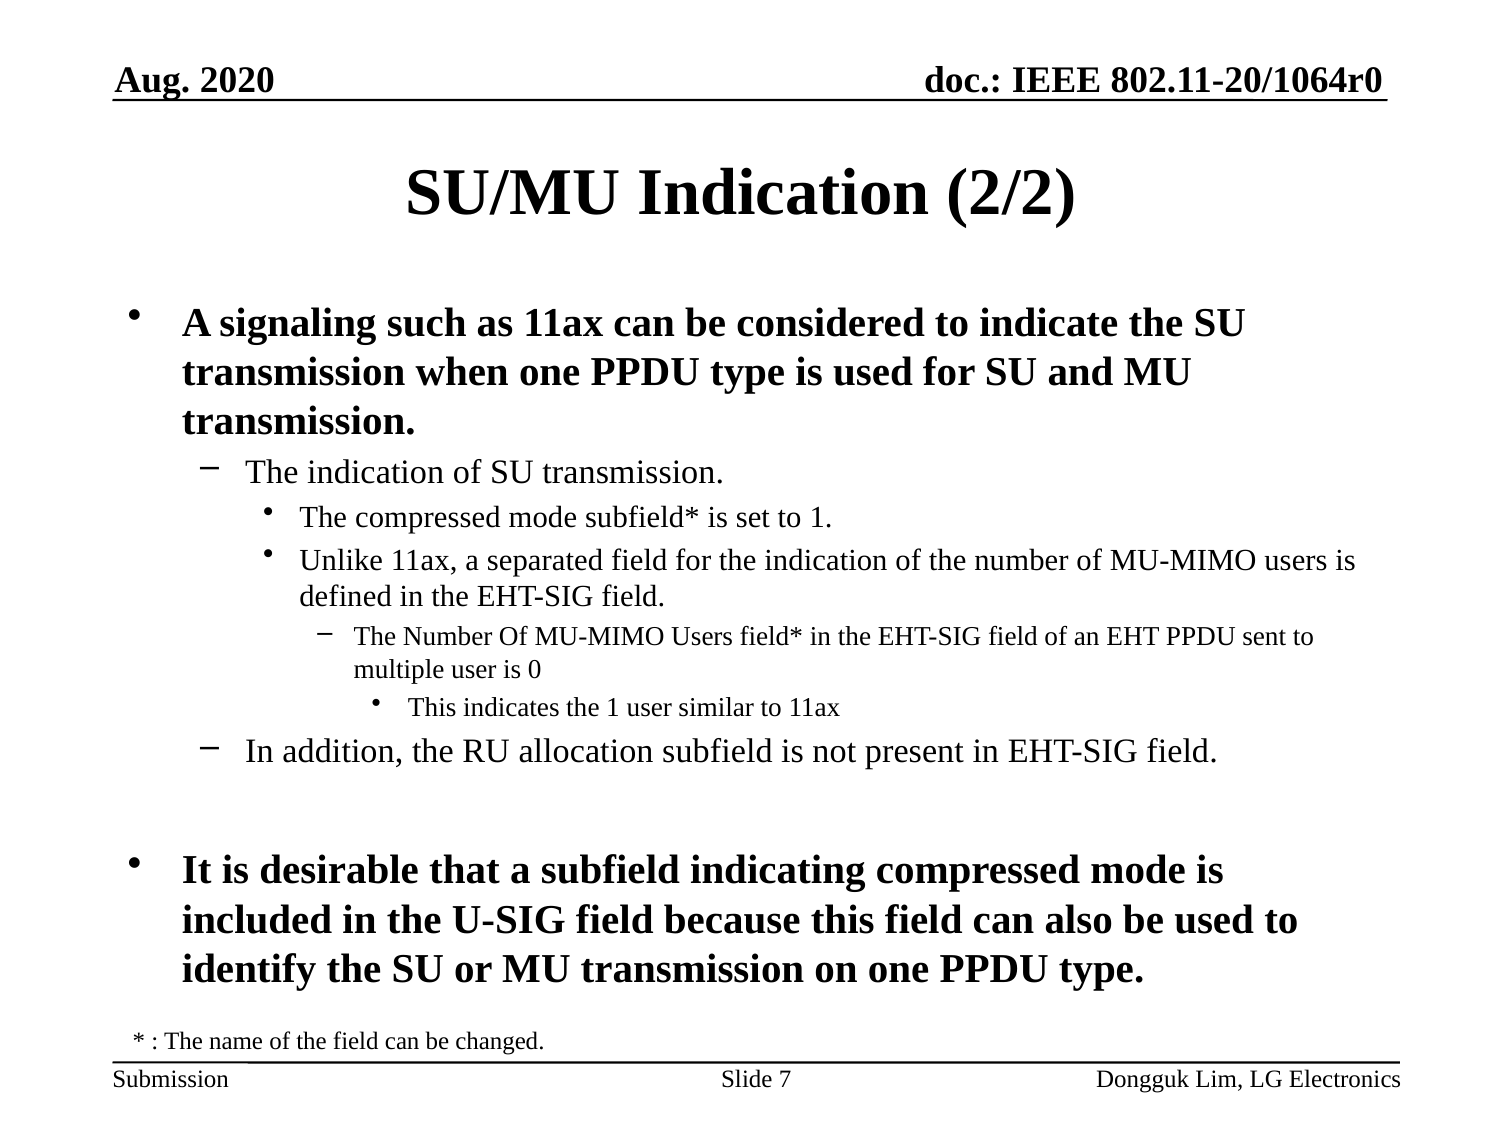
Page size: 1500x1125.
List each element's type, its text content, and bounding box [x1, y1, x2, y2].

footer Dongguk Lim, LG Electronics [1092, 1061, 1402, 1093]
text_box * : The name of the field can be changed. [117, 1017, 573, 1062]
list A signaling such as 11ax can be considered to indicate the SU transmission when one PPDU type is used for SU and MU transmission. The indication of SU transmission. The compressed mode subfield* is set to 1. Unlike 11ax, a separated field for the indication of the number of MU-MIMO users is defined in the EHT-SIG field. The Number Of MU-MIMO Users field* in the EHT-SIG field of an EHT PPDU sent to multiple user is 0 This indicates the 1 user similar to 11ax In addition, the RU allocation subfield is not present in EHT-SIG field. It is desirable that a subfield indicating compressed mode is included in the U-SIG field because this field can also be used to identify the SU or MU transmission on one PPDU type. [112, 287, 1388, 1000]
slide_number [114, 54, 277, 101]
slide_number Slide 7 [712, 1061, 800, 1093]
title SU/MU Indication (2/2) [112, 112, 1388, 263]
